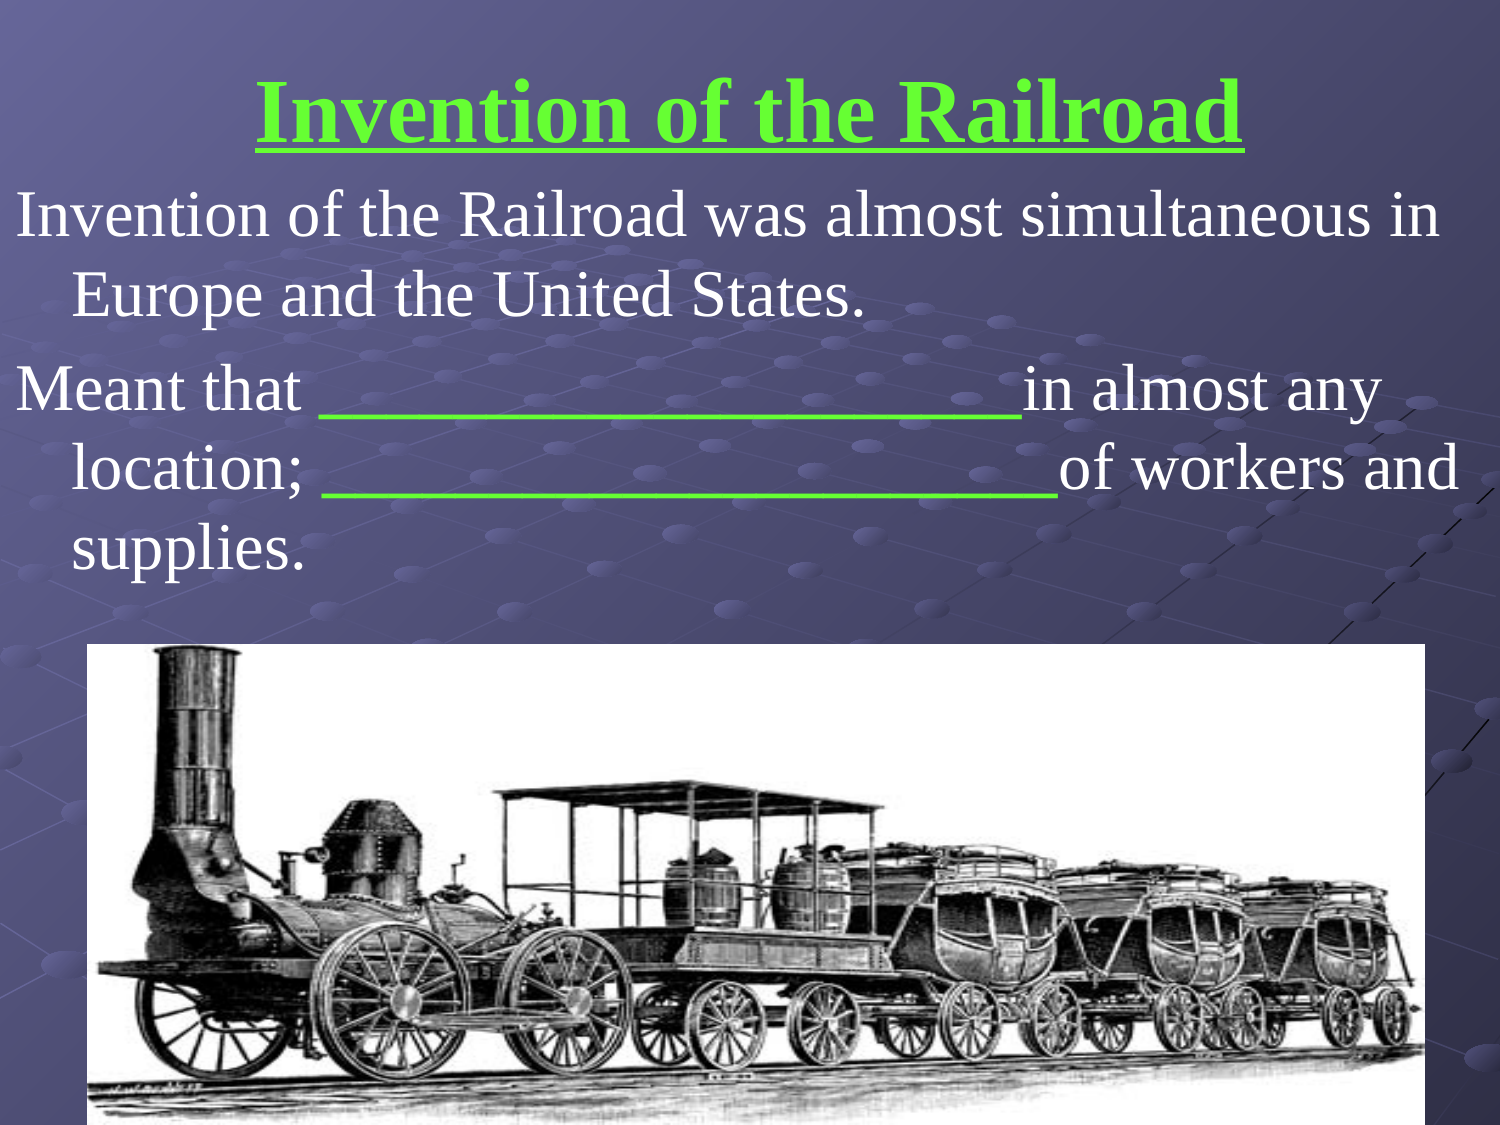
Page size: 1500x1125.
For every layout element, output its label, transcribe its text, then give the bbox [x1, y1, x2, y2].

picture [87, 644, 1426, 1125]
title Invention of the Railroad [74, 24, 1426, 162]
list Invention of the Railroad was almost simultaneous in Europe and the United States. Meant that _____________________in almost any location; ______________________of workers and supplies. [0, 162, 1500, 1026]
